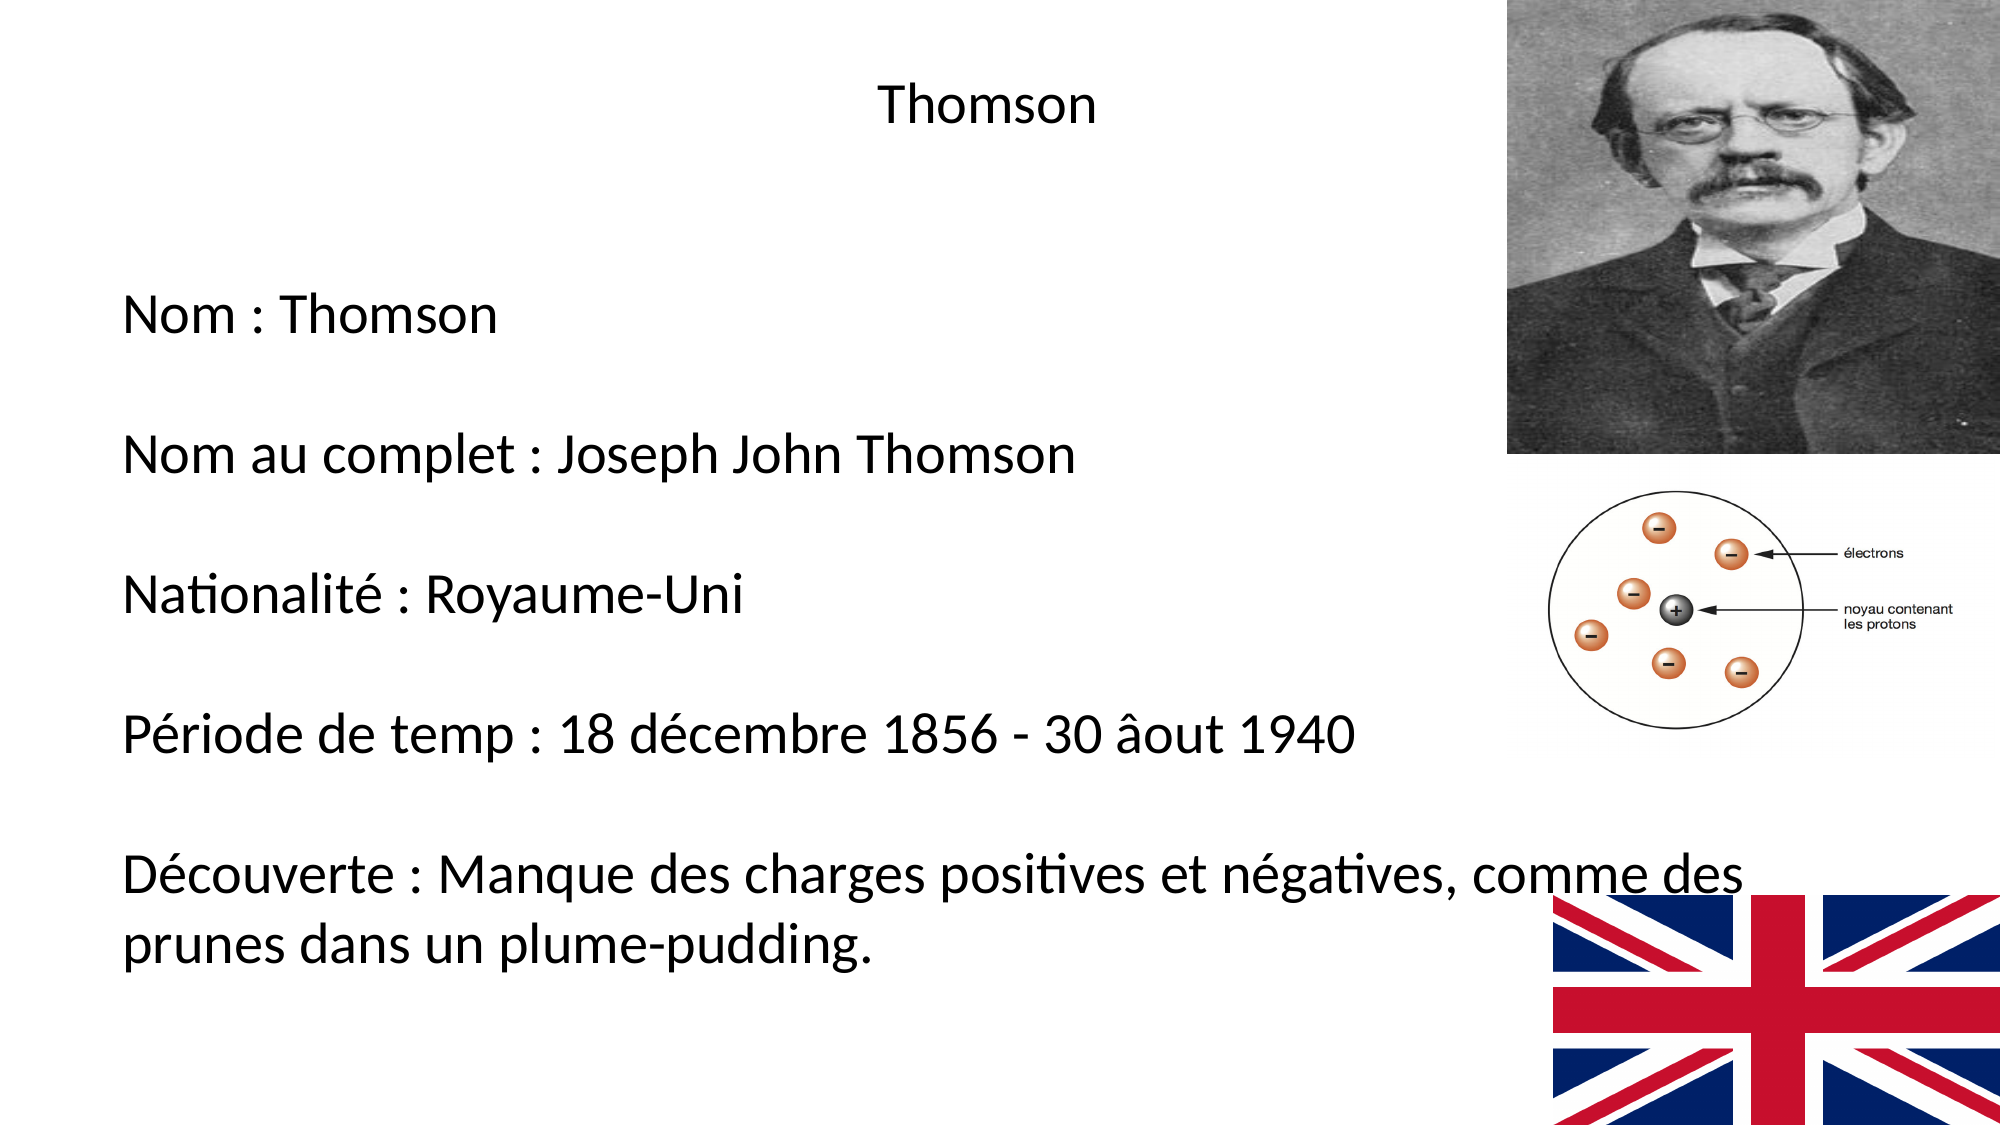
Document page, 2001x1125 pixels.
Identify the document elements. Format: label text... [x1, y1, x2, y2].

picture [1552, 895, 2000, 1125]
text_box Thomson Nom : Thomson Nom au complet : Joseph John Thomson Nationalité : Royaume-Uni Période de temp : 18 décembre 1856 - 30 âout 1940 Découverte : Manque des charges positives et négatives, comme des prunes dans un plume-pudding. [107, 57, 1893, 983]
picture [1506, 0, 2000, 454]
picture [1507, 456, 1995, 758]
